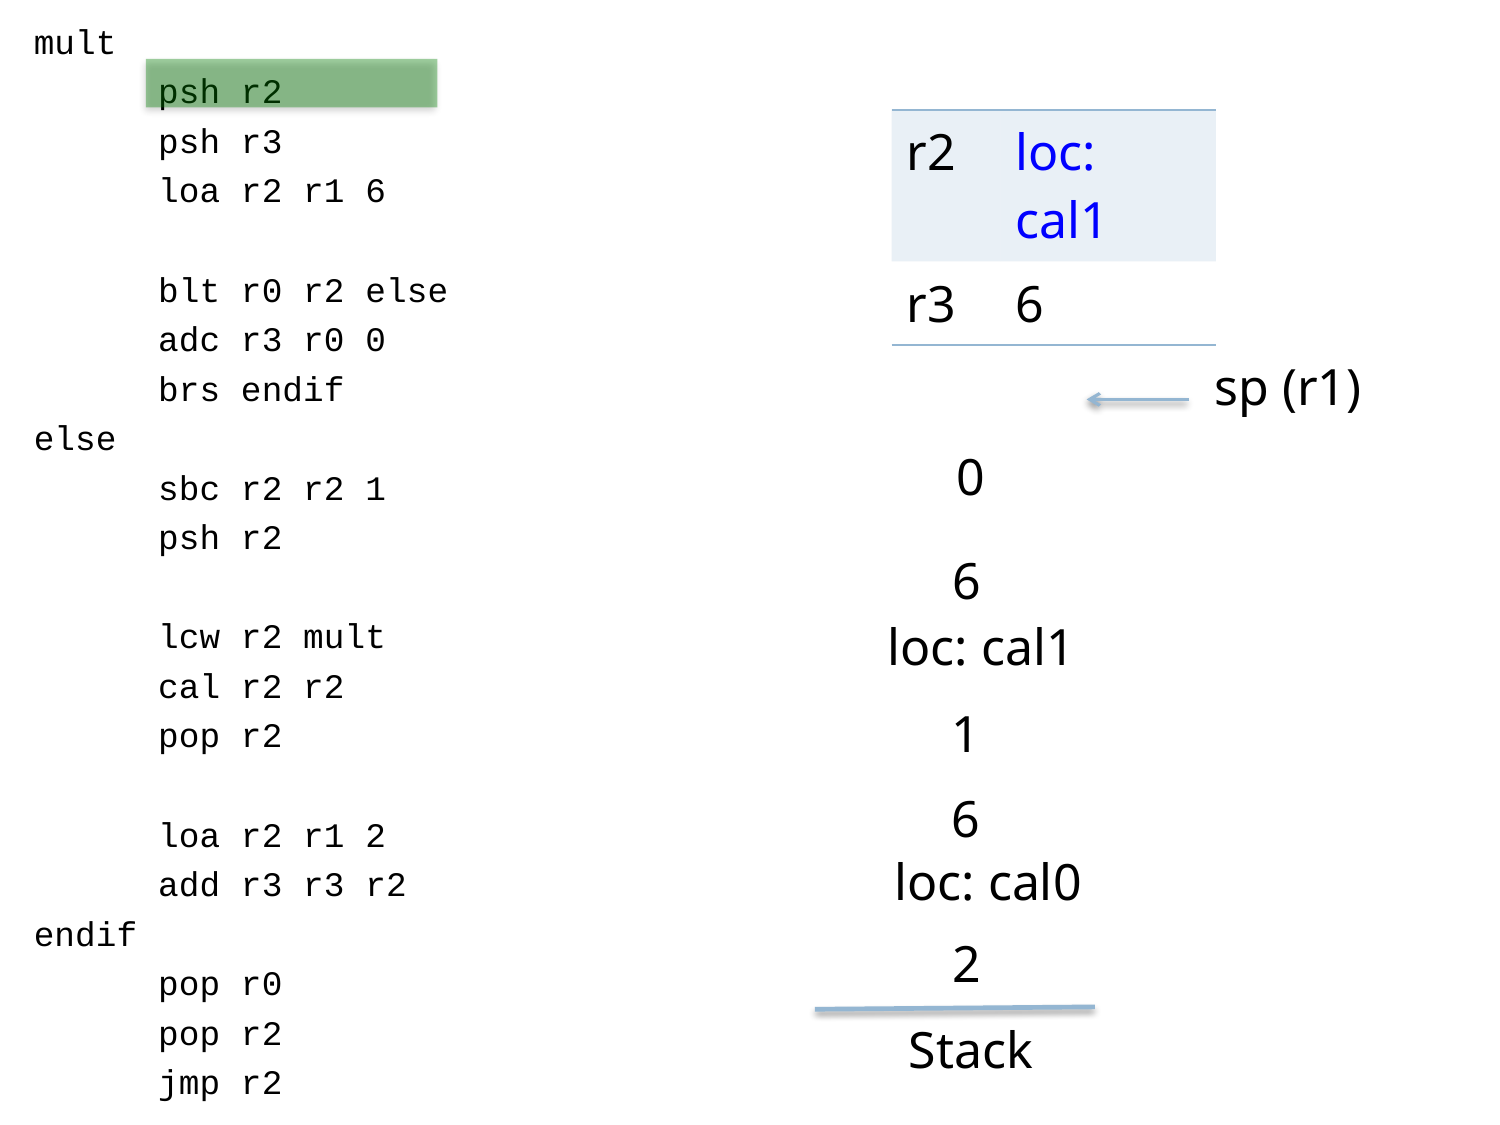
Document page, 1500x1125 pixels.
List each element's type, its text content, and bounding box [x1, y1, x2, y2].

text_box 2 [937, 924, 996, 1000]
text_box 6 [936, 780, 995, 856]
text_box Stack [893, 1020, 1048, 1087]
table_cell r3 [892, 261, 1001, 344]
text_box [814, 1006, 1096, 1010]
text_box 1 [936, 695, 995, 771]
text_box loc: cal0 [879, 843, 1097, 918]
text_box loc: cal1 [872, 608, 1090, 683]
table_header r2 [892, 111, 1001, 261]
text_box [1086, 347, 1369, 425]
text_box [145, 58, 438, 108]
text_box 0 [941, 437, 1000, 513]
text_box mult psh r2 psh r3 loa r2 r1 6 blt r0 r2 else adc r3 r0 0 brs endif else sbc r2 r2 1 psh r2 lcw r2 mult cal r2 r2 pop r2 loa r2 r1 2 add r3 r3 r2 endif pop r0 pop r2 jmp r2 [18, 12, 750, 1125]
table_header loc: cal1 [1001, 111, 1216, 261]
text_box 6 [937, 541, 996, 617]
table_cell 6 [1001, 261, 1216, 344]
